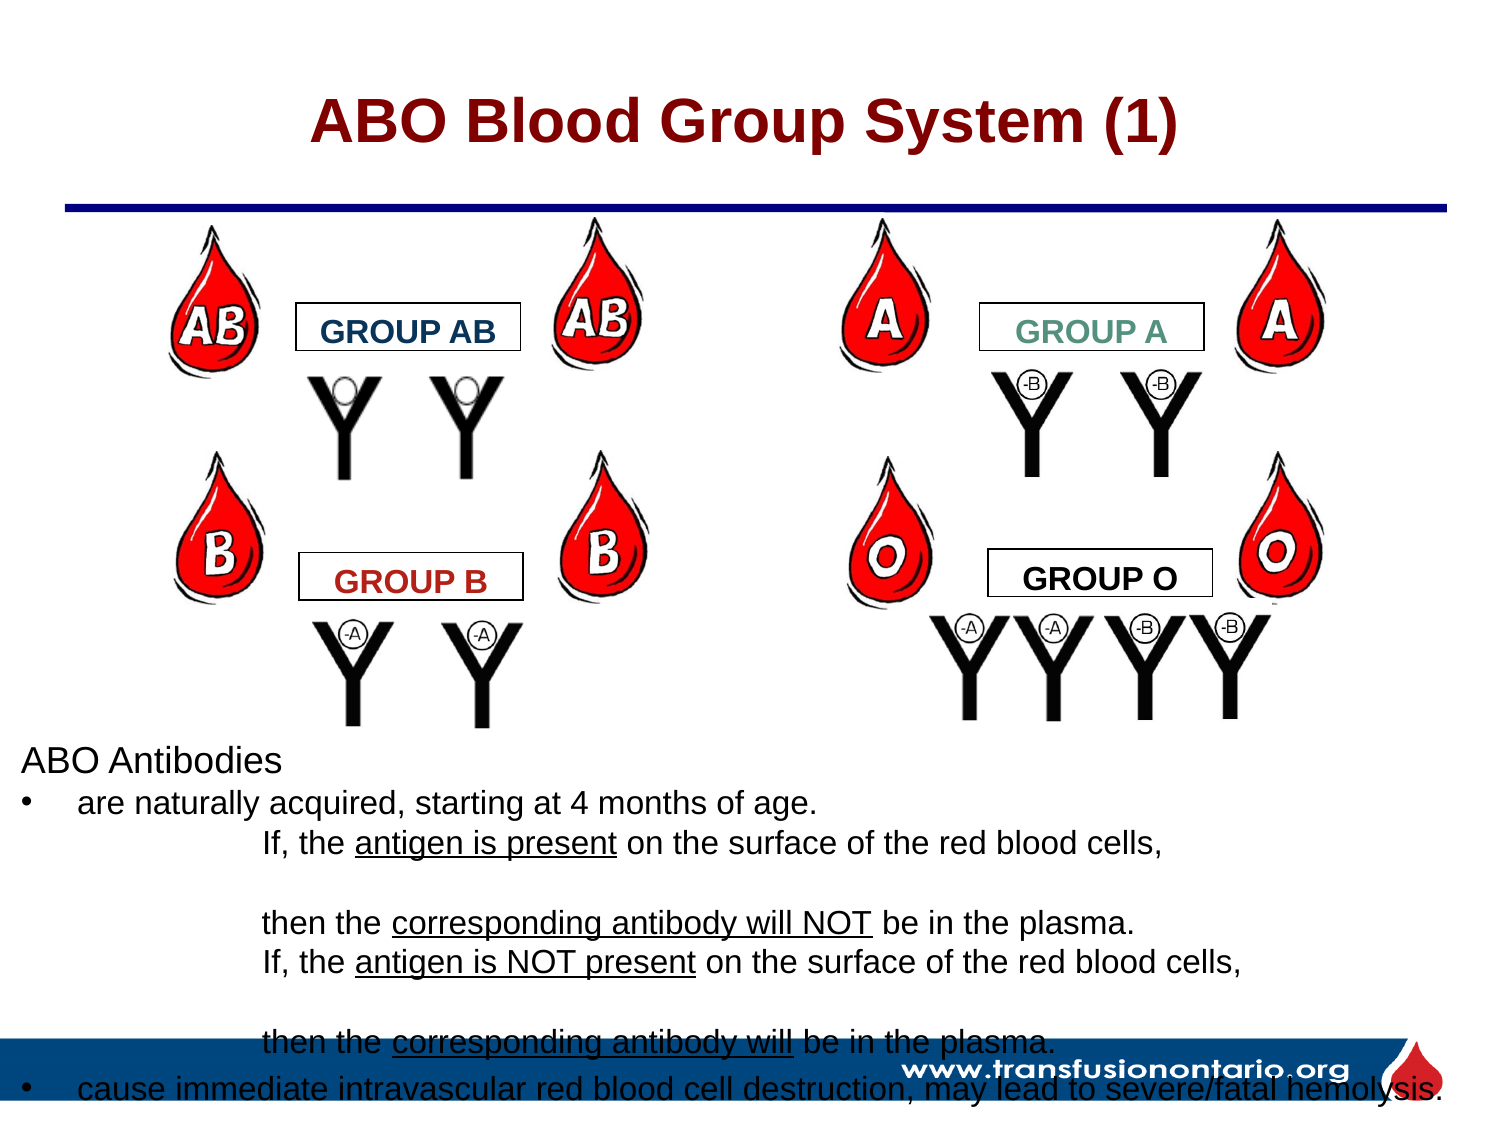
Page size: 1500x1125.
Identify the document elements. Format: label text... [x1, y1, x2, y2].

picture [556, 450, 651, 605]
picture [837, 218, 933, 373]
picture [1188, 451, 1326, 733]
picture [1120, 355, 1203, 490]
picture [441, 606, 524, 741]
picture [312, 604, 395, 739]
text_box GROUP A [979, 303, 1204, 351]
picture [991, 355, 1074, 490]
text_box GROUP O [988, 549, 1213, 597]
picture [1104, 599, 1187, 734]
picture [421, 358, 517, 493]
picture [550, 216, 646, 372]
text_box ABO Antibodies are naturally acquired, starting at 4 months of age. If, the antigen is present on the surface of the red blood cells, then the corresponding antibody will NOT be in the plasma. If, the antigen is NOT present on the surface of the red blood cells, then the corresponding antibody will be in the plasma. cause immediate intravascular red blood cell destruction, may lead to severe/fatal hemolysis. [5, 728, 1477, 1093]
picture [299, 358, 395, 493]
picture [1012, 599, 1096, 734]
picture [845, 456, 1011, 734]
picture [166, 225, 262, 380]
text_box GROUP B [298, 552, 524, 600]
text_box GROUP AB [296, 303, 521, 351]
picture [171, 451, 267, 606]
picture [1232, 219, 1328, 374]
list [41, 224, 1477, 728]
title ABO Blood Group System (1) [6, 10, 1484, 224]
picture [0, 1034, 1500, 1125]
